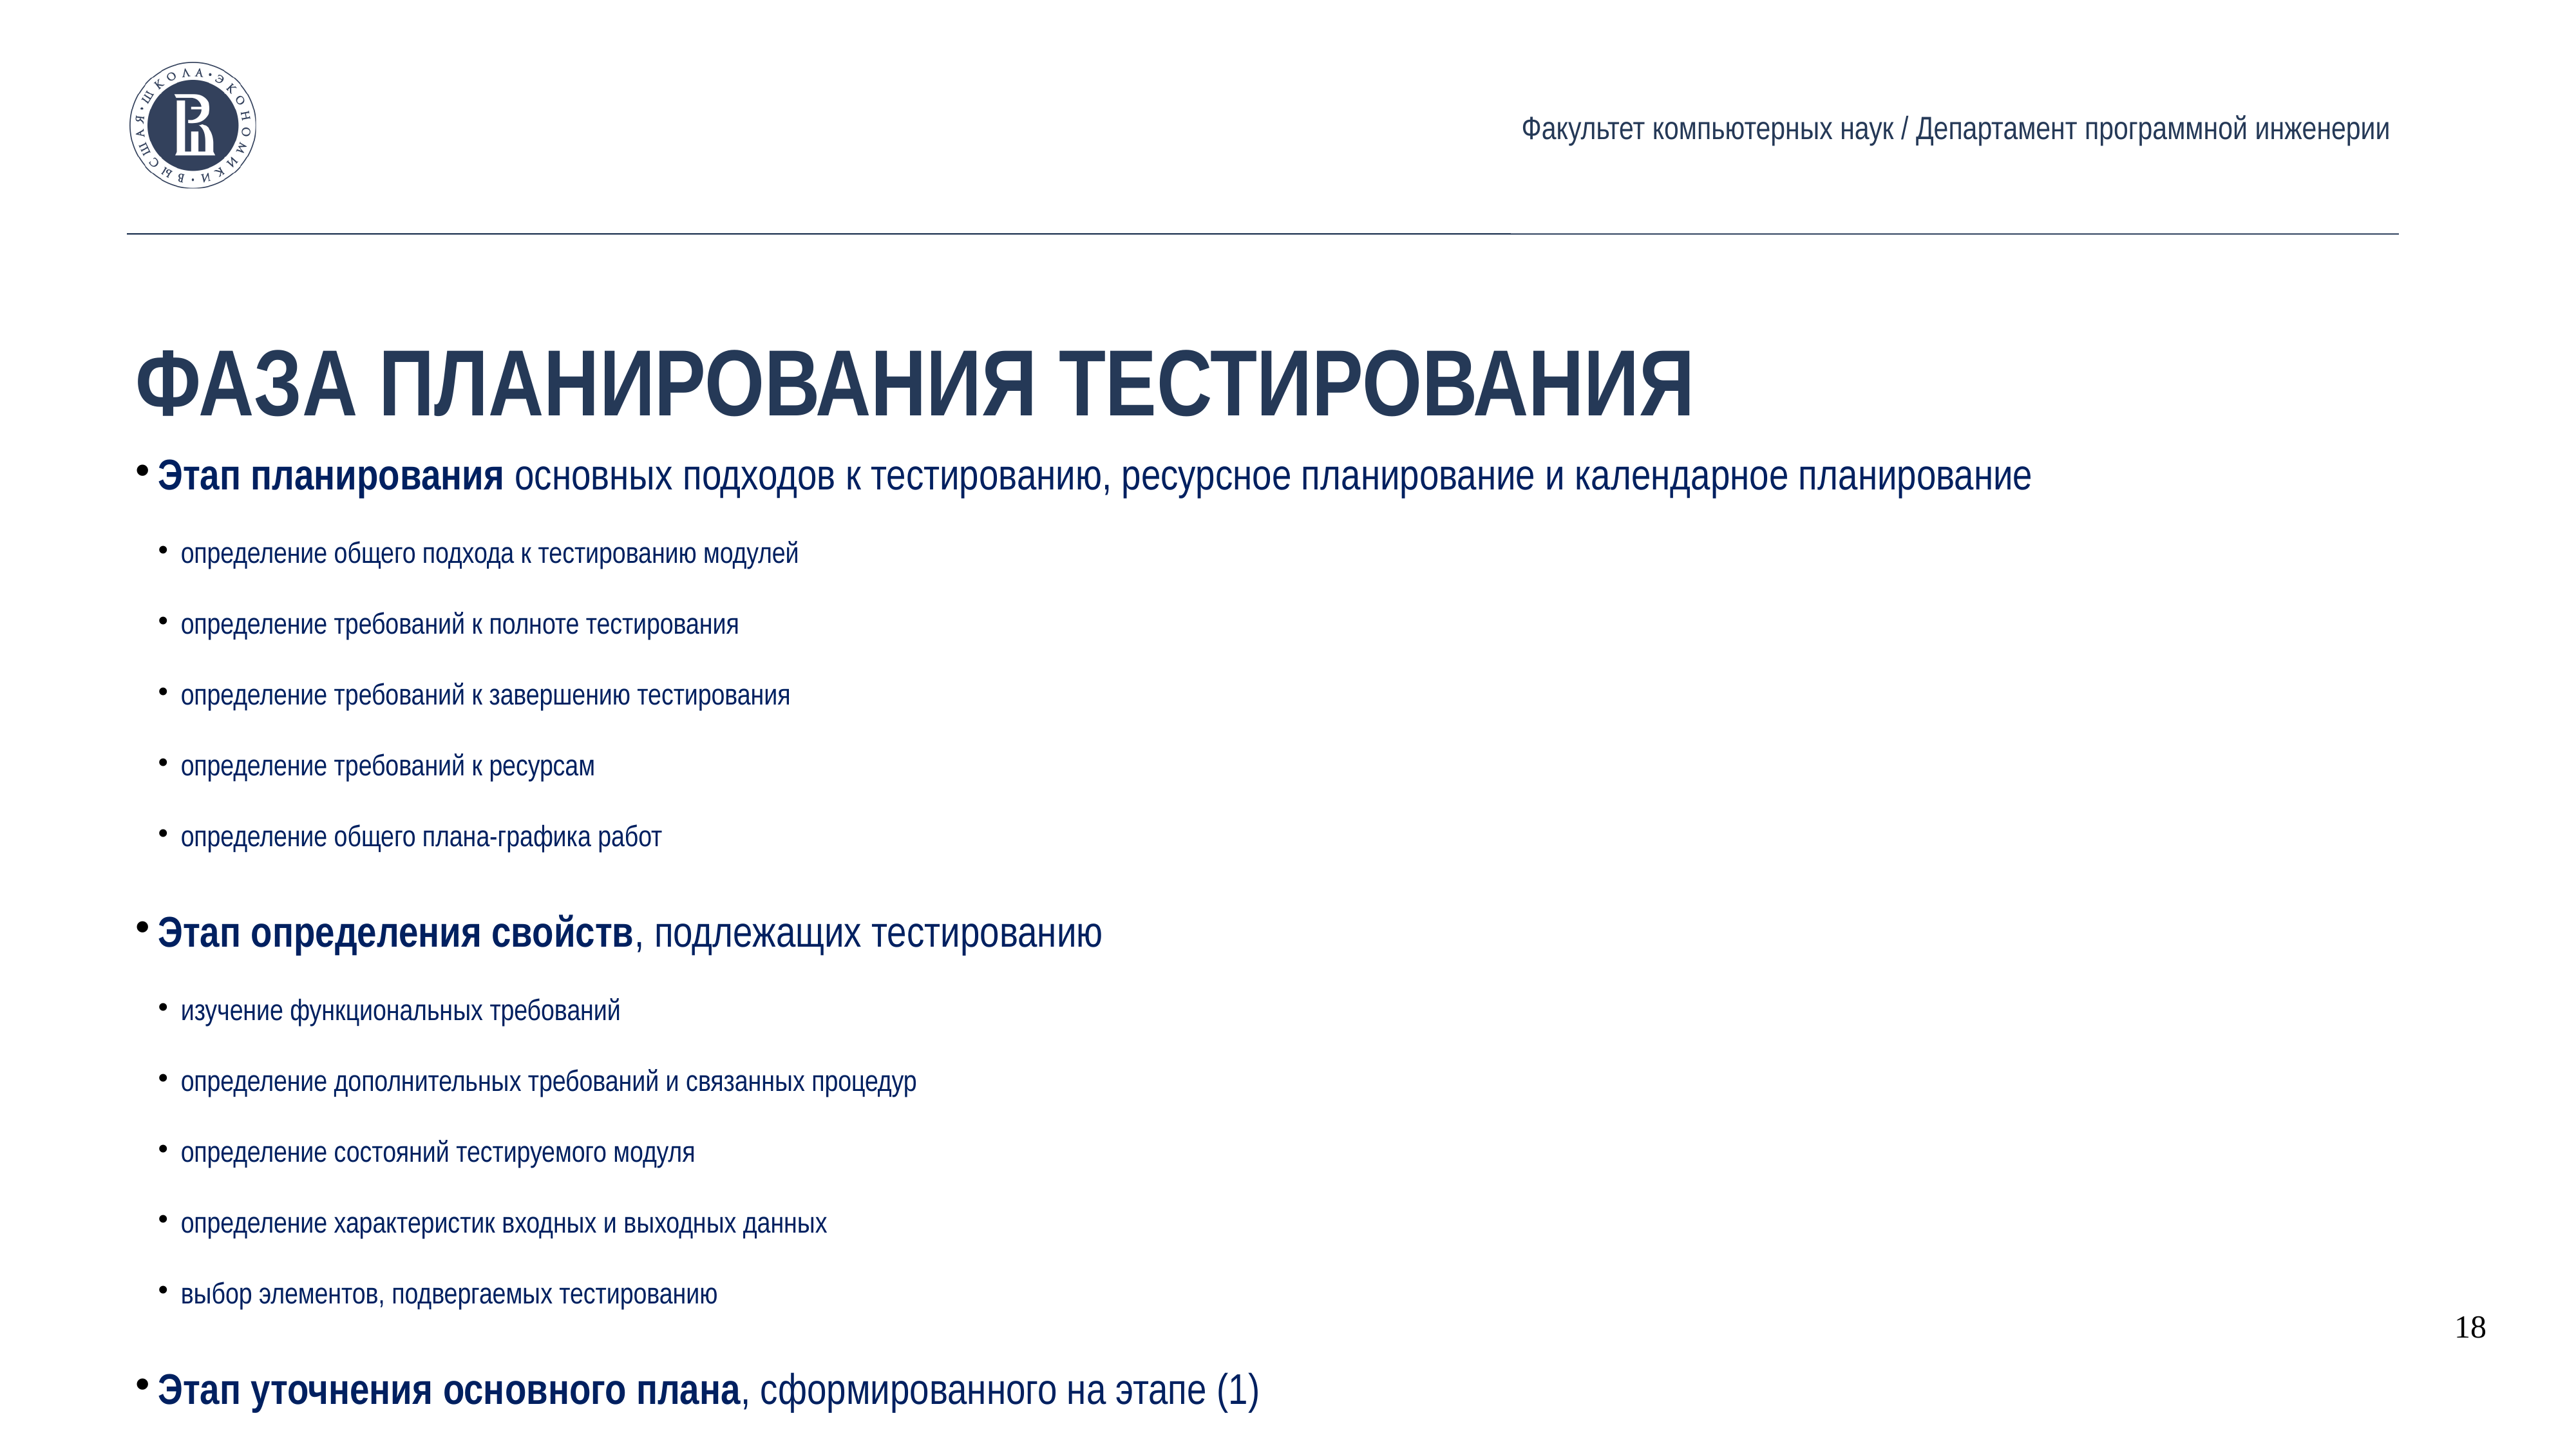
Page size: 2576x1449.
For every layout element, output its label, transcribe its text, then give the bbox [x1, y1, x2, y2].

text_box <номер> [2445, 1301, 2576, 1347]
text_box Фаза планирования тестирования [128, 314, 2391, 388]
text_box Этап планирования основных подходов к тестированию, ресурсное планирование и календарное планирование определение общего подхода к тестированию модулей определение требований к полноте тестирования определение требований к завершению тестирования определение требований к ресурсам определение общего плана-графика работ Этап определения свойств, подлежащих тестированию изучение функциональных требований определение дополнительных требований и связанных процедур определение состояний тестируемого модуля определение характеристик входных и выходных данных выбор элементов, подвергаемых тестированию Этап уточнения основного плана, сформированного на этапе (1) [128, 388, 2400, 1276]
text_box Факультет компьютерных наук / Департамент программной инженерии [1198, 100, 2399, 154]
picture [129, 61, 257, 189]
